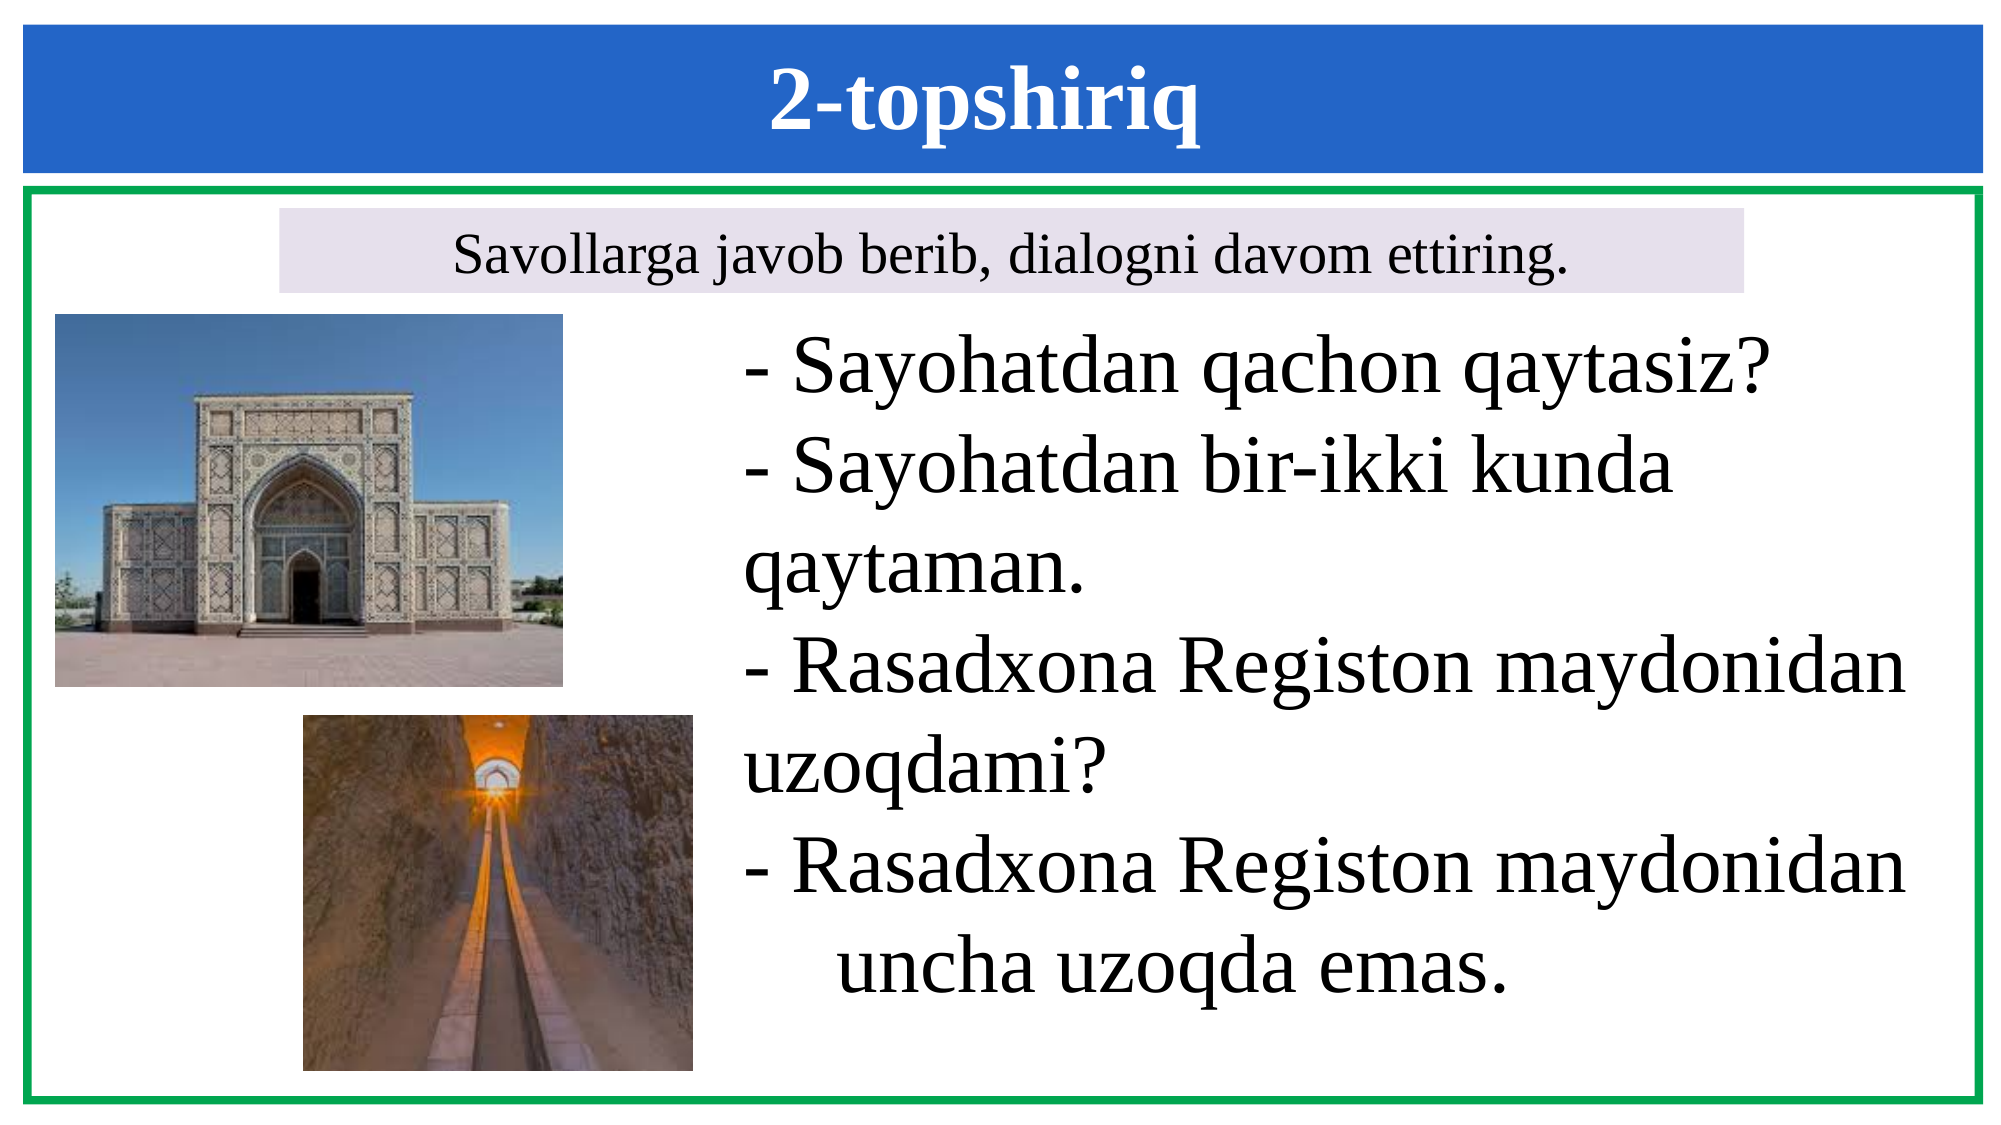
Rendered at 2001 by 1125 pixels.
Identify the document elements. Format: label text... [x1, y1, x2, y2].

text_box - Sayohatdan qachon qaytasiz? - Sayohatdan bir-ikki kunda qaytaman. - Rasadxona Registon maydonidan uzoqdami? - Rasadxona Registon maydonidan uncha uzoqda emas. [728, 302, 1957, 1117]
picture [54, 314, 564, 687]
text_box 2-topshiriq [754, 30, 1218, 156]
text_box Savollarga javob berib, dialogni davom ettiring. [279, 208, 1745, 293]
picture [302, 715, 694, 1071]
